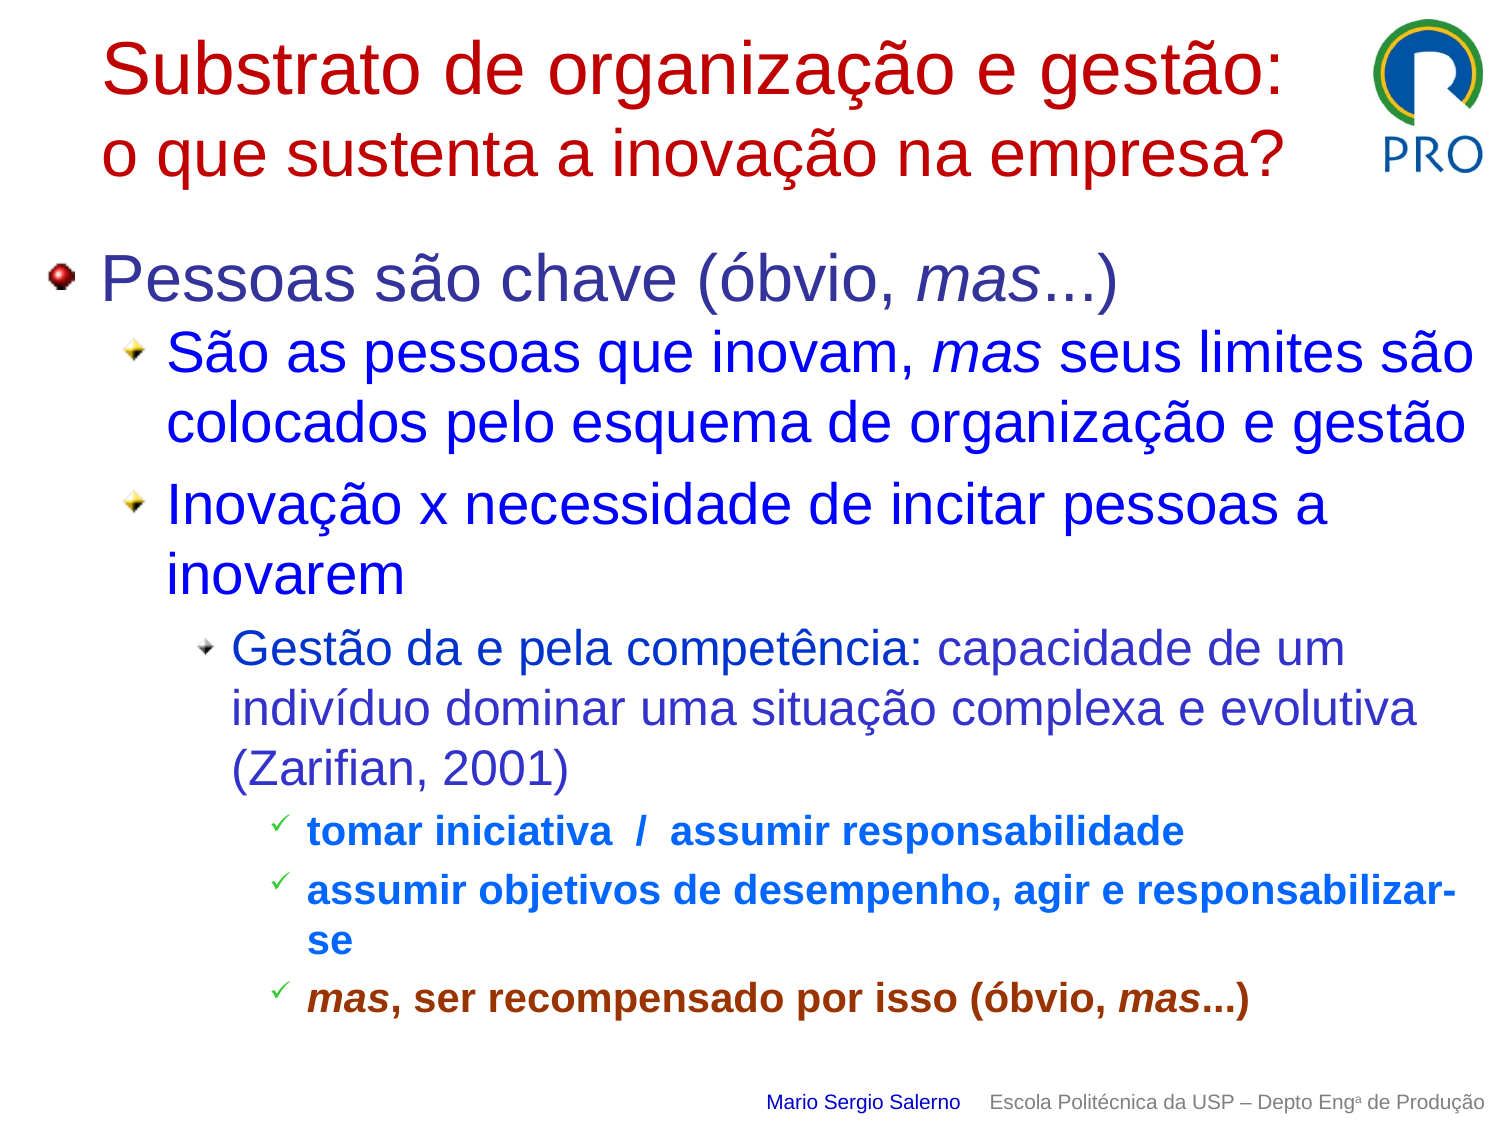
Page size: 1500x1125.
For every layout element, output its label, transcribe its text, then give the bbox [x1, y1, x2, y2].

picture [194, 635, 216, 657]
picture [44, 259, 75, 290]
picture [119, 486, 148, 516]
title Substrato de organização e gestão: o que sustenta a inovação na empresa? [0, 1, 1389, 227]
list Pessoas são chave (óbvio, mas...) São as pessoas que inovam, mas seus limites são colocados pelo esquema de organização e gestão Inovação x necessidade de incitar pessoas a inovarem Gestão da e pela competência: capacidade de um indivíduo dominar uma situação complexa e evolutiva (Zarifian, 2001) tomar iniciativa / assumir responsabilidade assumir objetivos de desempenho, agir e responsabilizar-se mas, ser recompensado por isso (óbvio, mas...) [29, 226, 1500, 1125]
picture [119, 334, 148, 364]
picture [1389, 19, 1483, 173]
